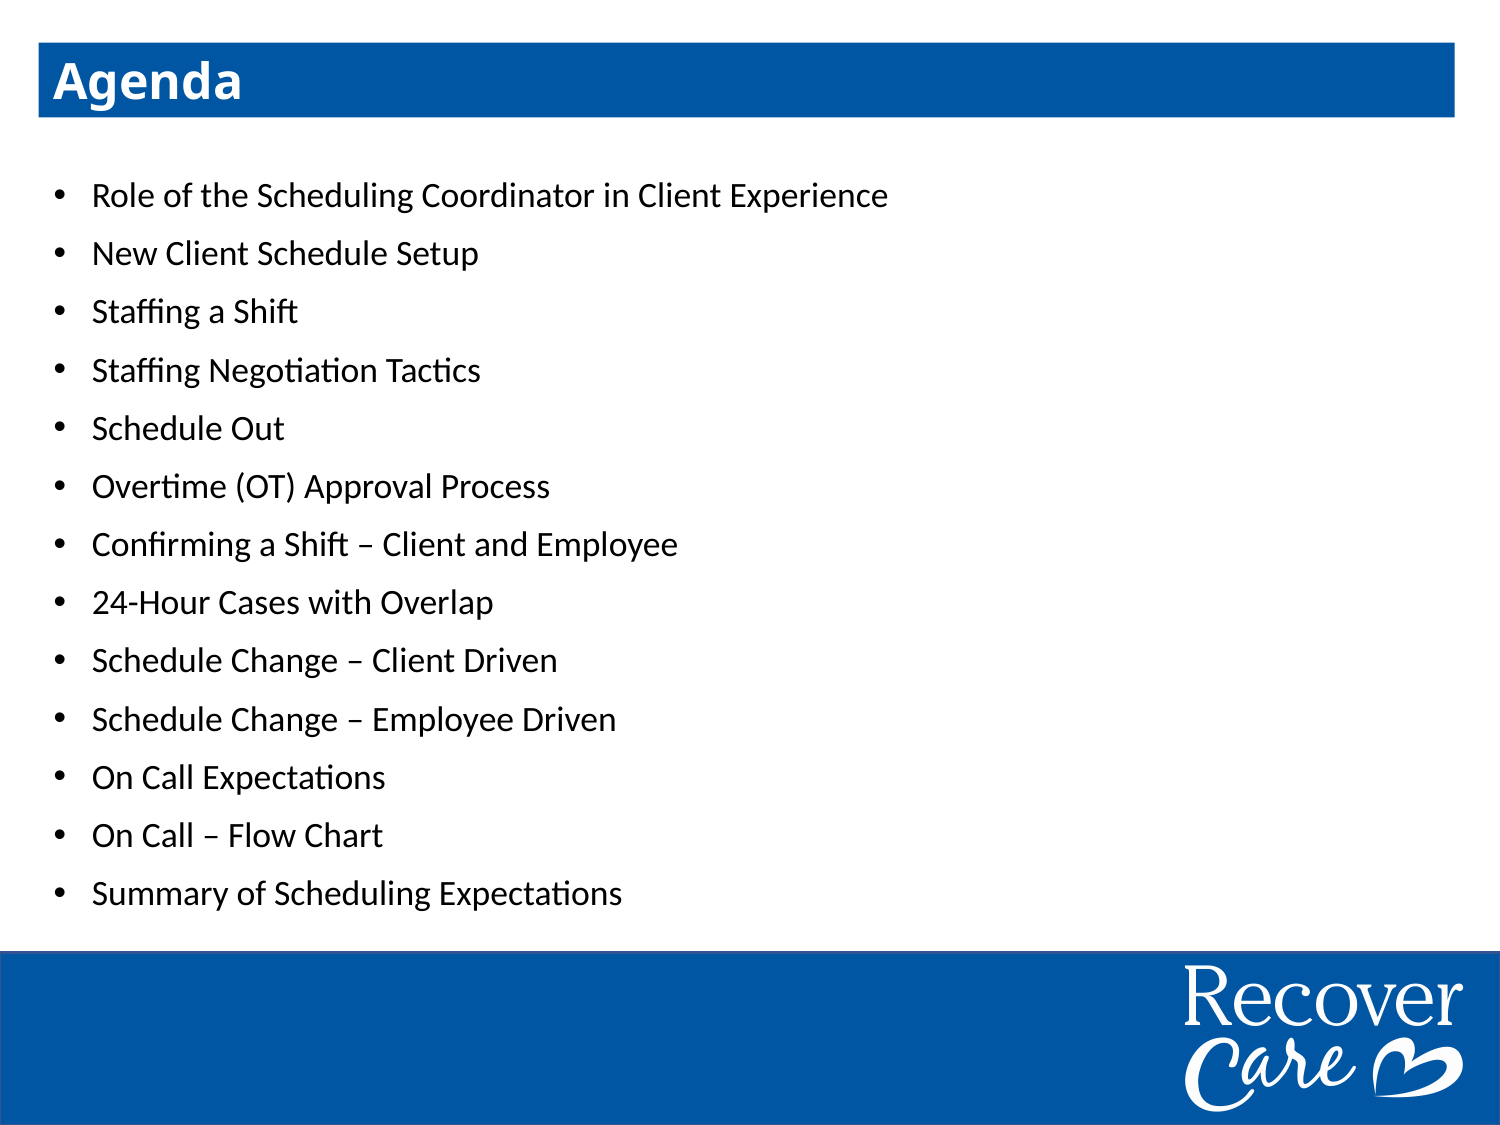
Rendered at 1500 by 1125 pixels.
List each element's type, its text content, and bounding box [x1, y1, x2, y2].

list Role of the Scheduling Coordinator in Client Experience New Client Schedule Setup Staffing a Shift Staffing Negotiation Tactics Schedule Out Overtime (OT) Approval Process Confirming a Shift – Client and Employee 24-Hour Cases with Overlap Schedule Change – Client Driven Schedule Change – Employee Driven On Call Expectations On Call – Flow Chart Summary of Scheduling Expectations [38, 169, 1455, 924]
text_box Agenda [38, 42, 1455, 118]
picture [1148, 946, 1500, 1125]
